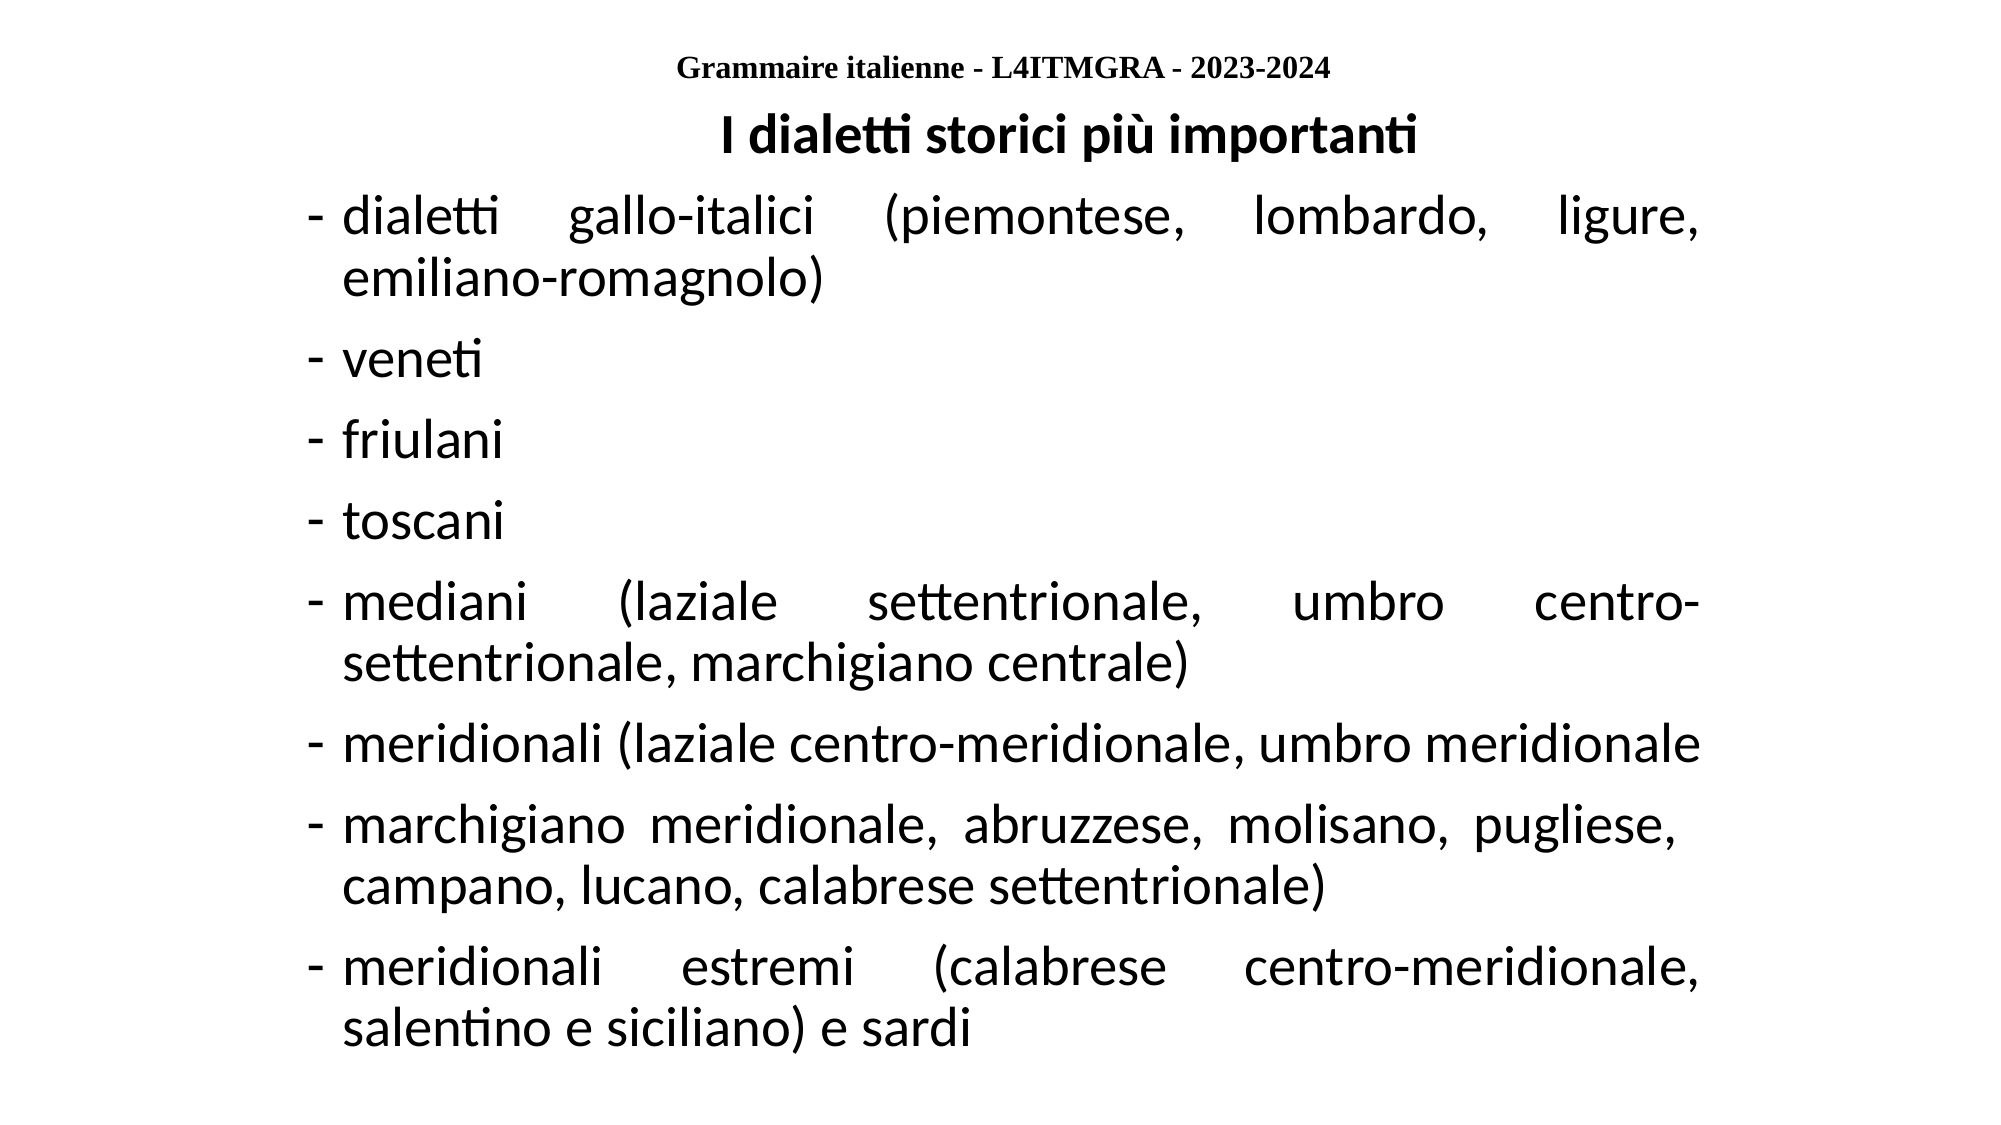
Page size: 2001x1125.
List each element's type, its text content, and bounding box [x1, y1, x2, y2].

list Grammaire italienne - L4ITMGRA - 2023-2024 I dialetti storici più importanti dialetti gallo-italici (piemontese, lombardo, ligure, emiliano-romagnolo) veneti friulani toscani mediani (laziale settentrionale, umbro centro-settentrionale, marchigiano centrale) meridionali (laziale centro-meridionale, umbro meridionale marchigiano meridionale, abruzzese, molisano, pugliese, campano, lucano, calabrese settentrionale) meridionali estremi (calabrese centro-meridionale, salentino e siciliano) e sardi [291, 42, 1717, 1094]
